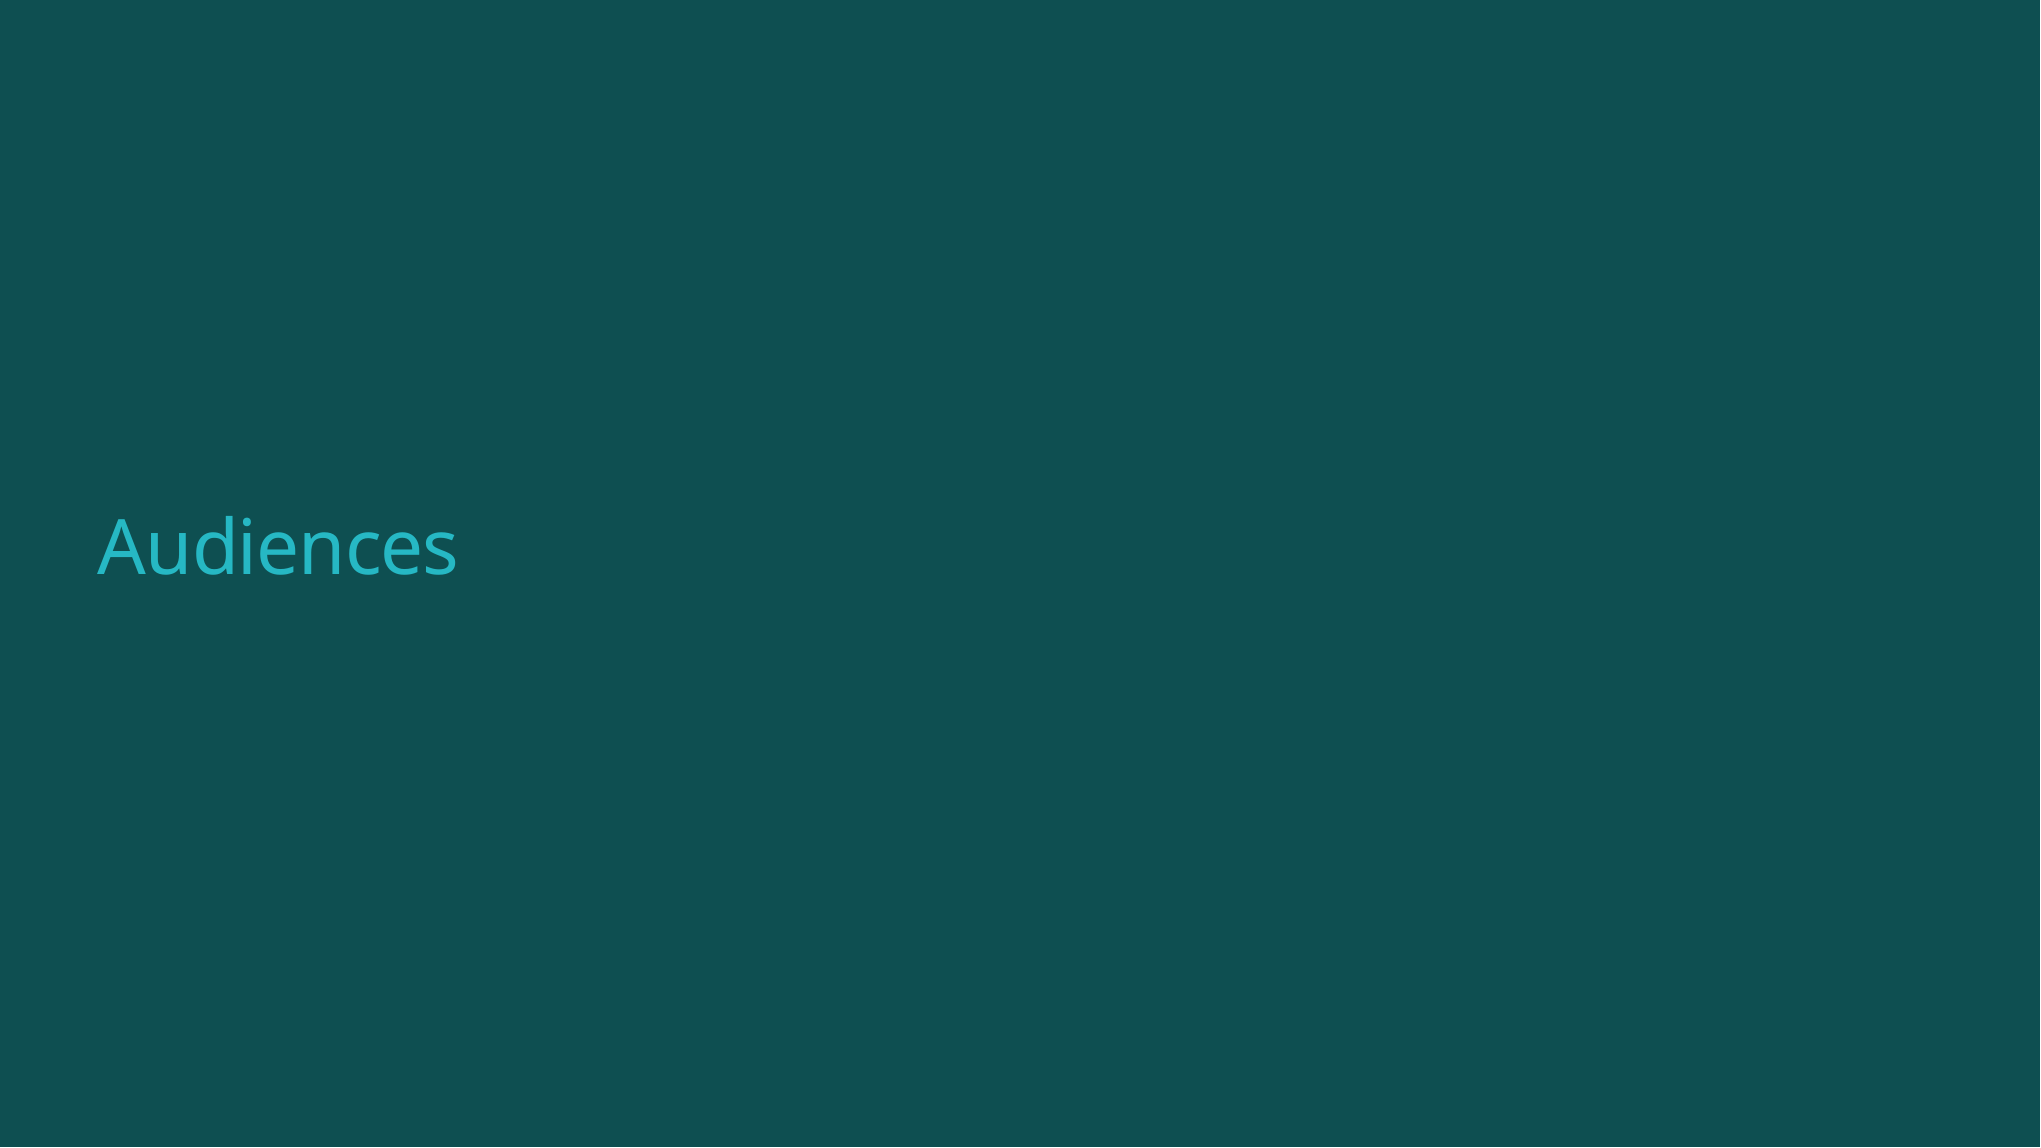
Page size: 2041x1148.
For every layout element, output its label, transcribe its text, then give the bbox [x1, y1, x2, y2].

title Audiences [97, 507, 1628, 592]
